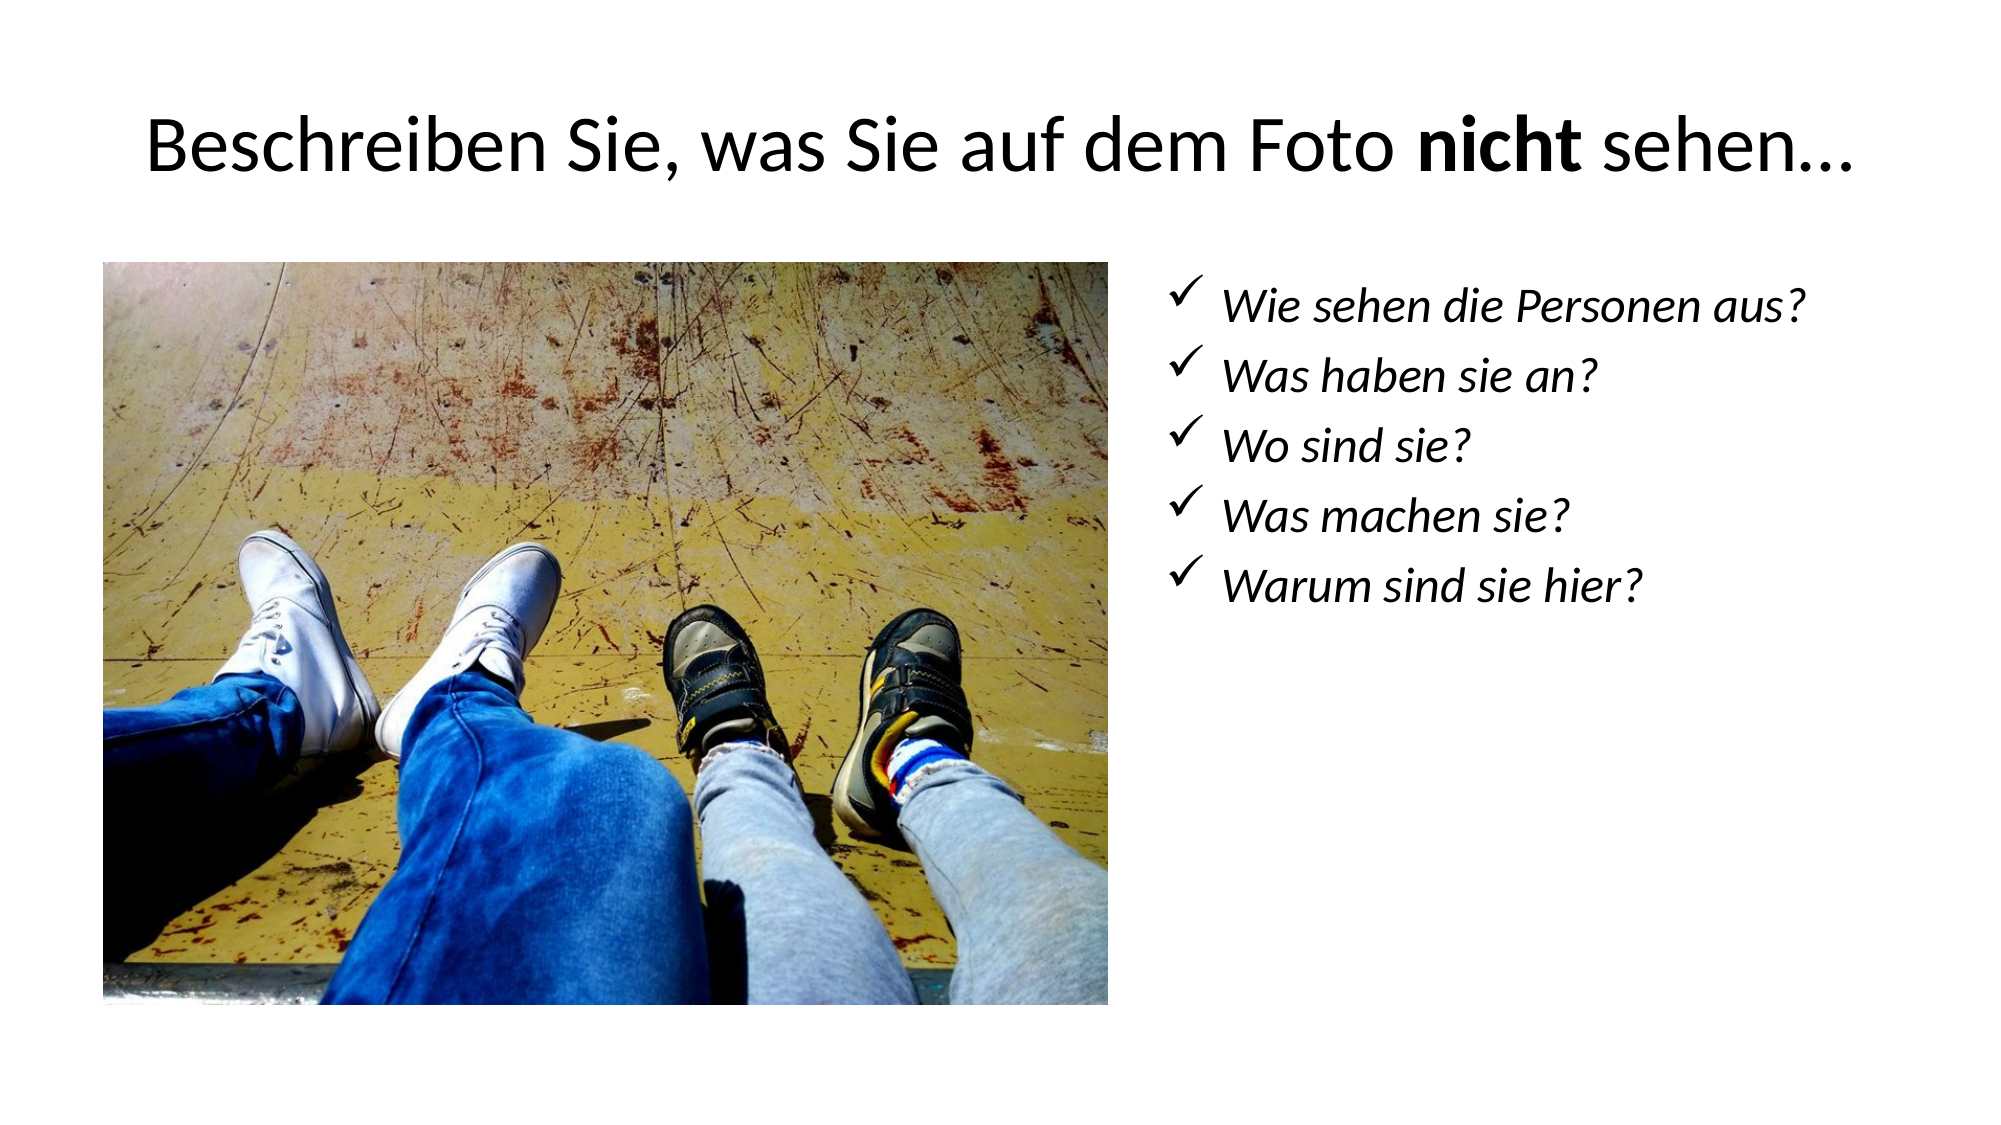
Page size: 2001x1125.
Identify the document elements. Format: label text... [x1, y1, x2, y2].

picture [103, 261, 1109, 1006]
title Beschreiben Sie, was Sie auf dem Foto nicht sehen… [99, 45, 1900, 233]
list Wie sehen die Personen aus? Was haben sie an? Wo sind sie? Was machen sie? Warum sind sie hier? [1150, 264, 1943, 991]
